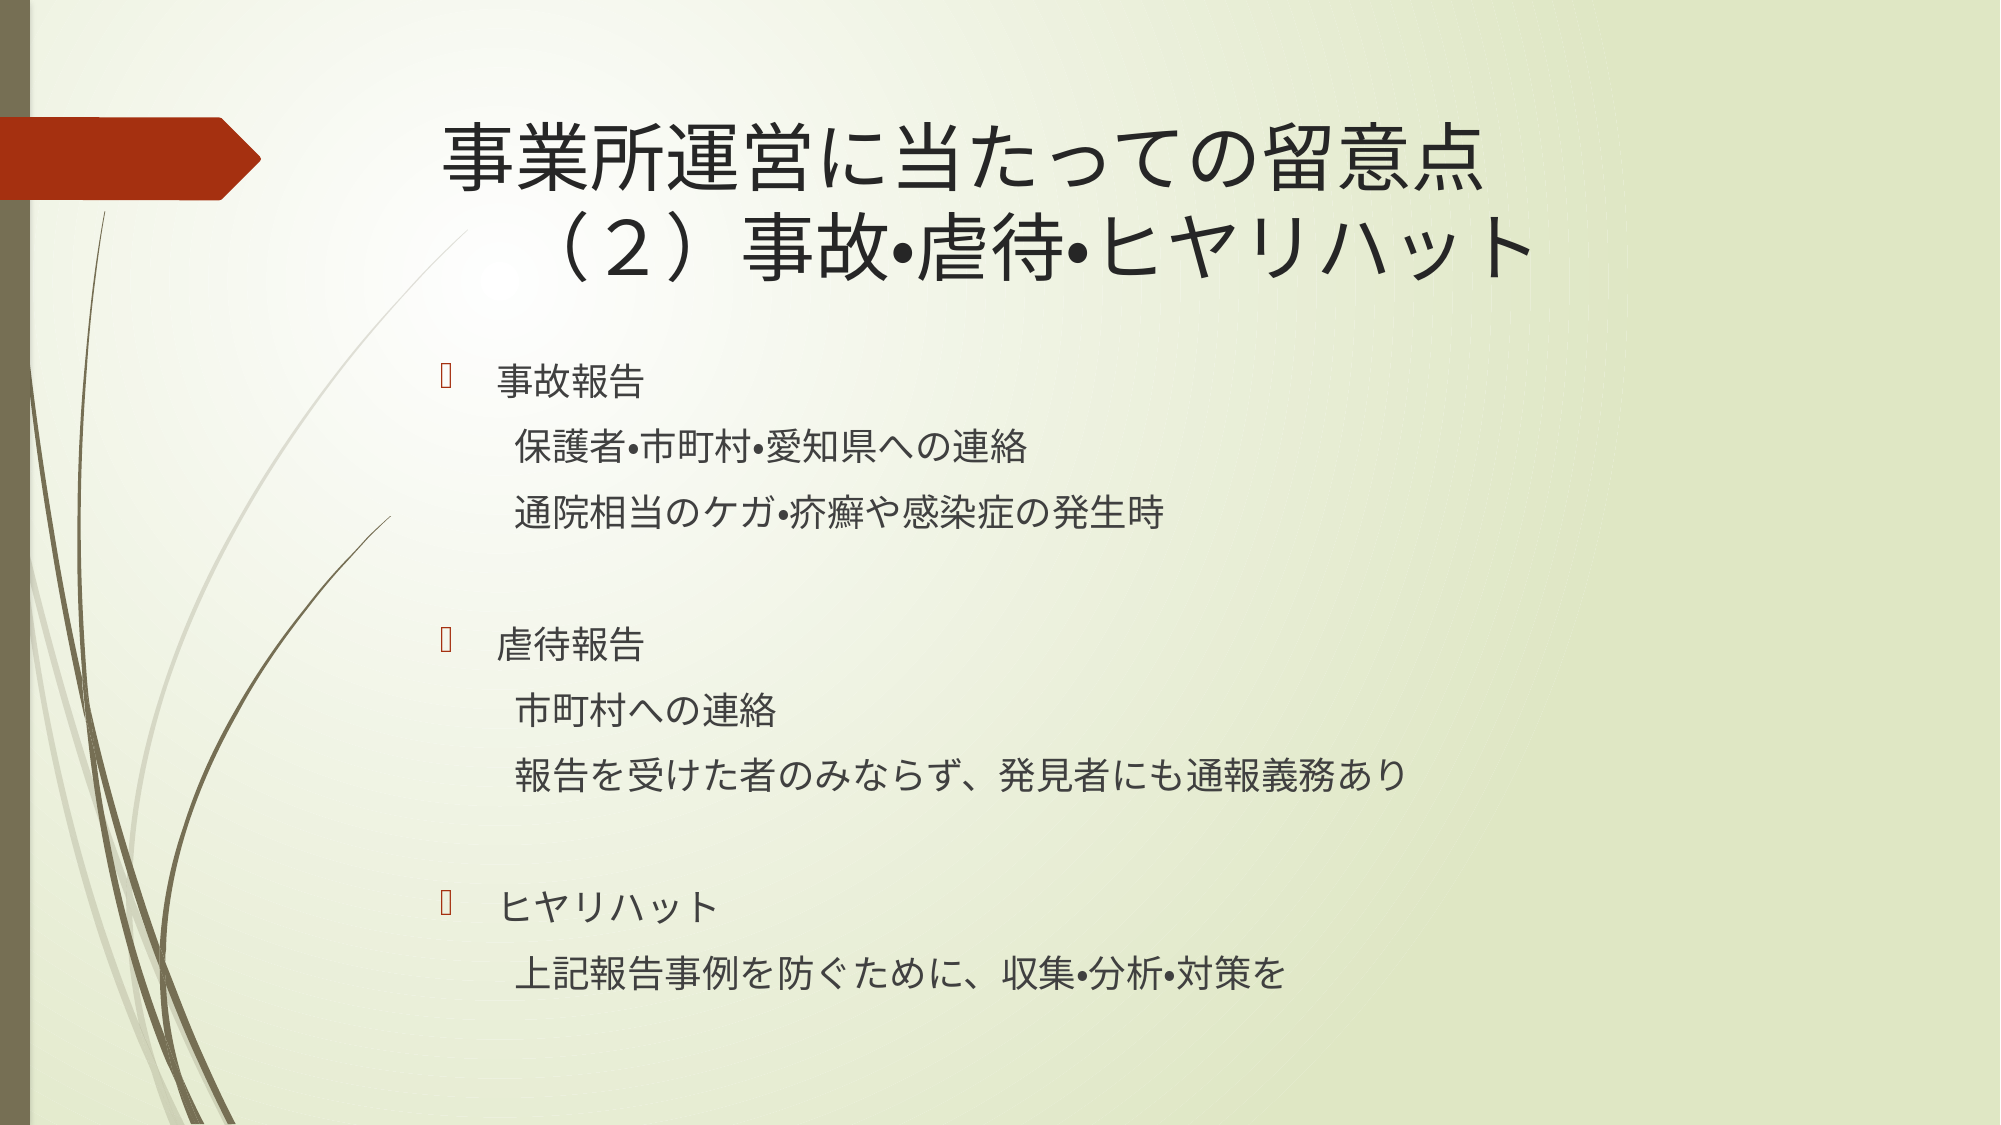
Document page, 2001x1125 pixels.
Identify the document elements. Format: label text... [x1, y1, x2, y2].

title 事業所運営に当たっての留意点 （２）事故・虐待・ヒヤリハット [425, 102, 1888, 313]
list 事故報告 保護者・市町村・愛知県への連絡 通院相当のケガ・疥癬や感染症の発生時 虐待報告 市町村への連絡 報告を受けた者のみならず、発見者にも通報義務あり ヒヤリハット 上記報告事例を防ぐために、収集・分析・対策を [424, 350, 1888, 1092]
